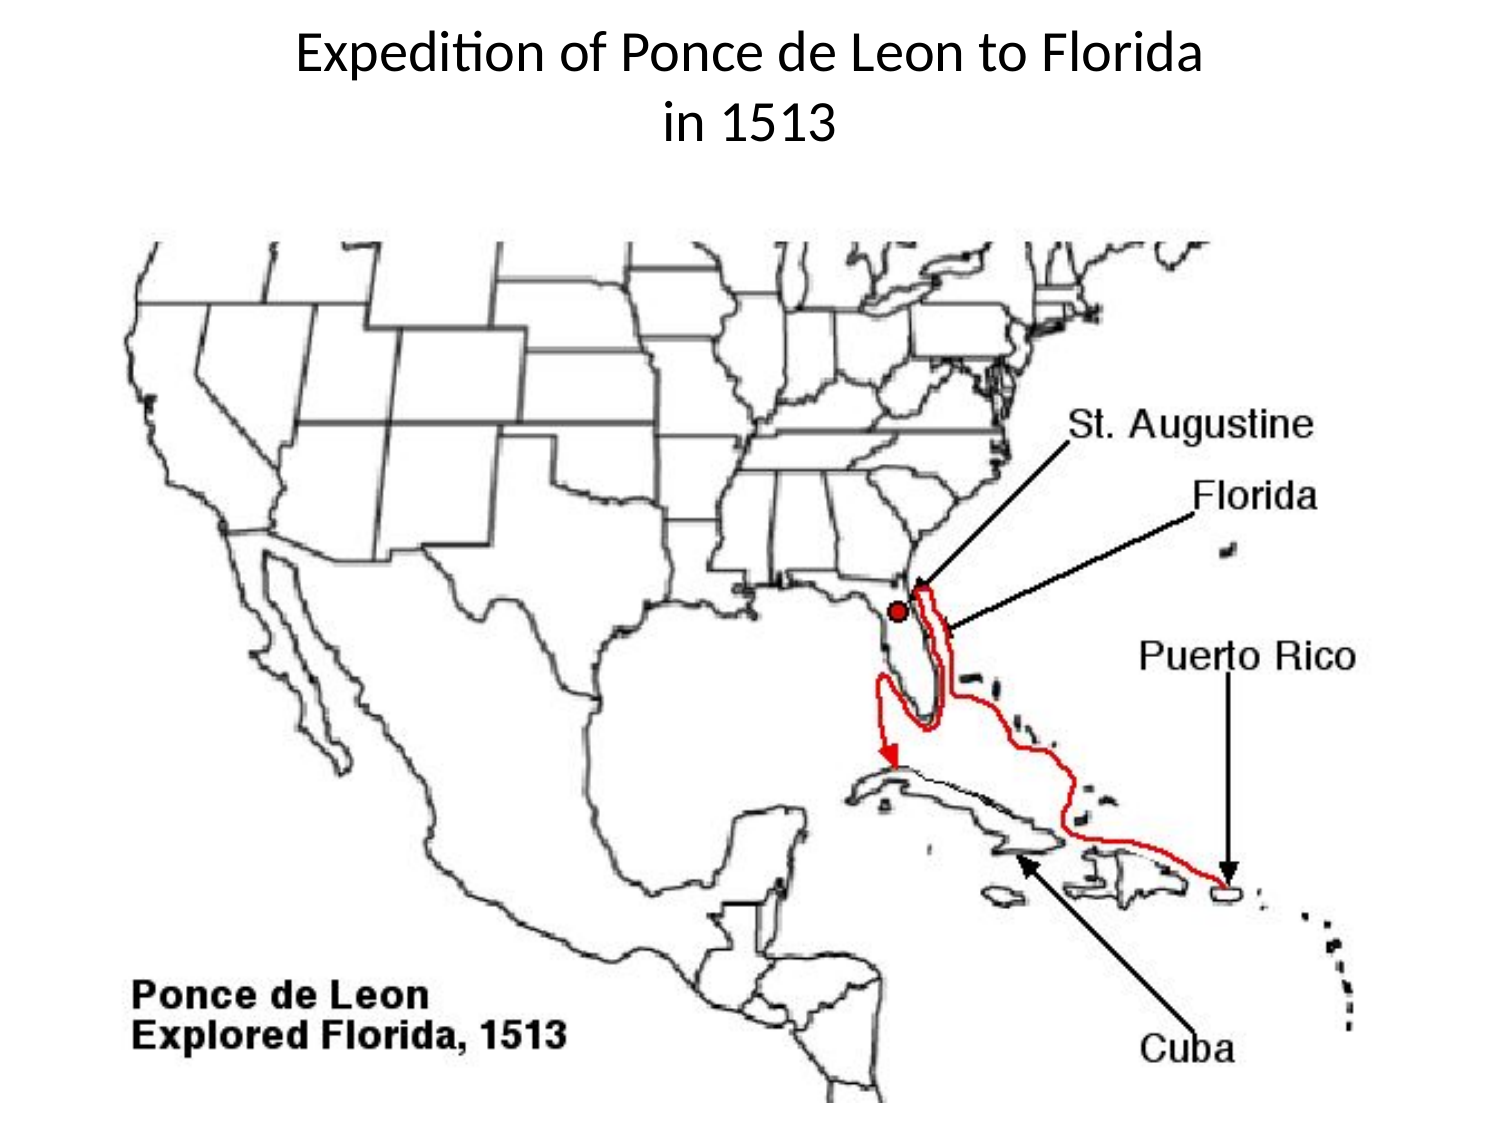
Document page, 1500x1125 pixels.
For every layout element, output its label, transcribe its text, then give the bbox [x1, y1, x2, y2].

title Expedition of Ponce de Leon to Florida in 1513 [75, 0, 1425, 177]
picture [87, 210, 1426, 1103]
